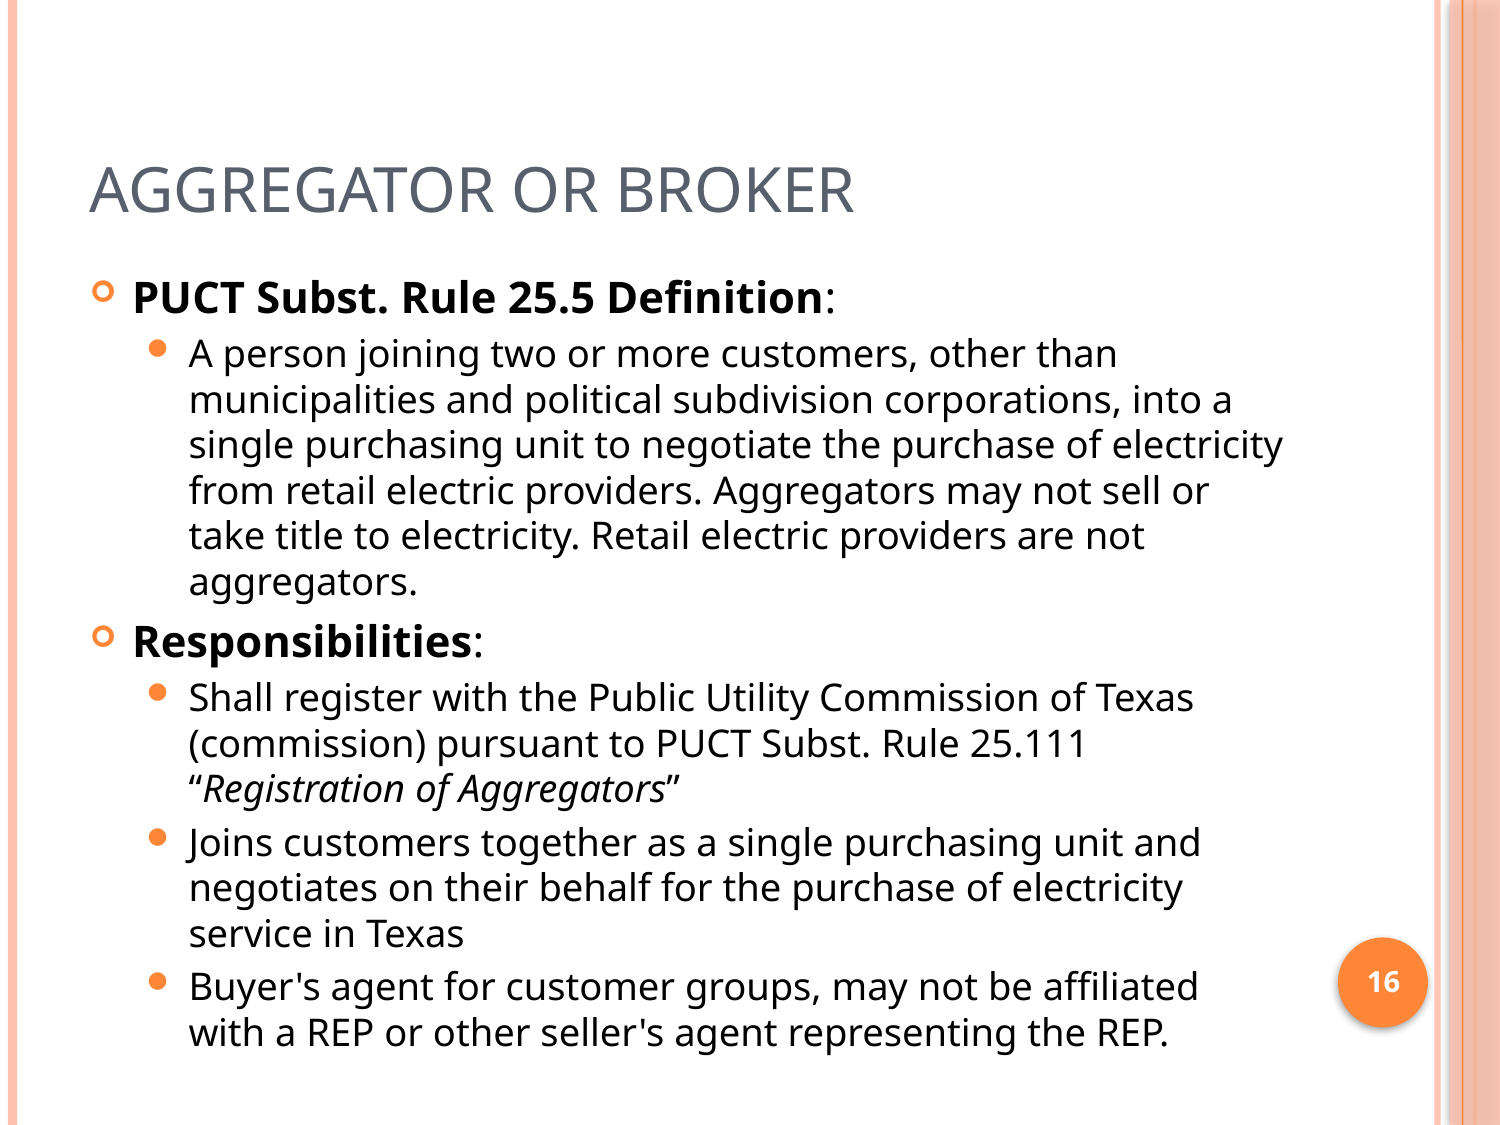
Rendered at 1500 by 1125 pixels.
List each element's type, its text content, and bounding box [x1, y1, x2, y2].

slide_number 16 [1333, 940, 1434, 1027]
list PUCT Subst. Rule 25.5 Definition: A person joining two or more customers, other than municipalities and political subdivision corporations, into a single purchasing unit to negotiate the purchase of electricity from retail electric providers. Aggregators may not sell or take title to electricity. Retail electric providers are not aggregators. Responsibilities: Shall register with the Public Utility Commission of Texas (commission) pursuant to PUCT Subst. Rule 25.111 “Registration of Aggregators” Joins customers together as a single purchasing unit and negotiates on their behalf for the purchase of electricity service in Texas Buyer's agent for customer groups, may not be affiliated with a REP or other seller's agent representing the REP. [75, 262, 1300, 1062]
title Aggregator or Broker [75, 45, 1300, 233]
